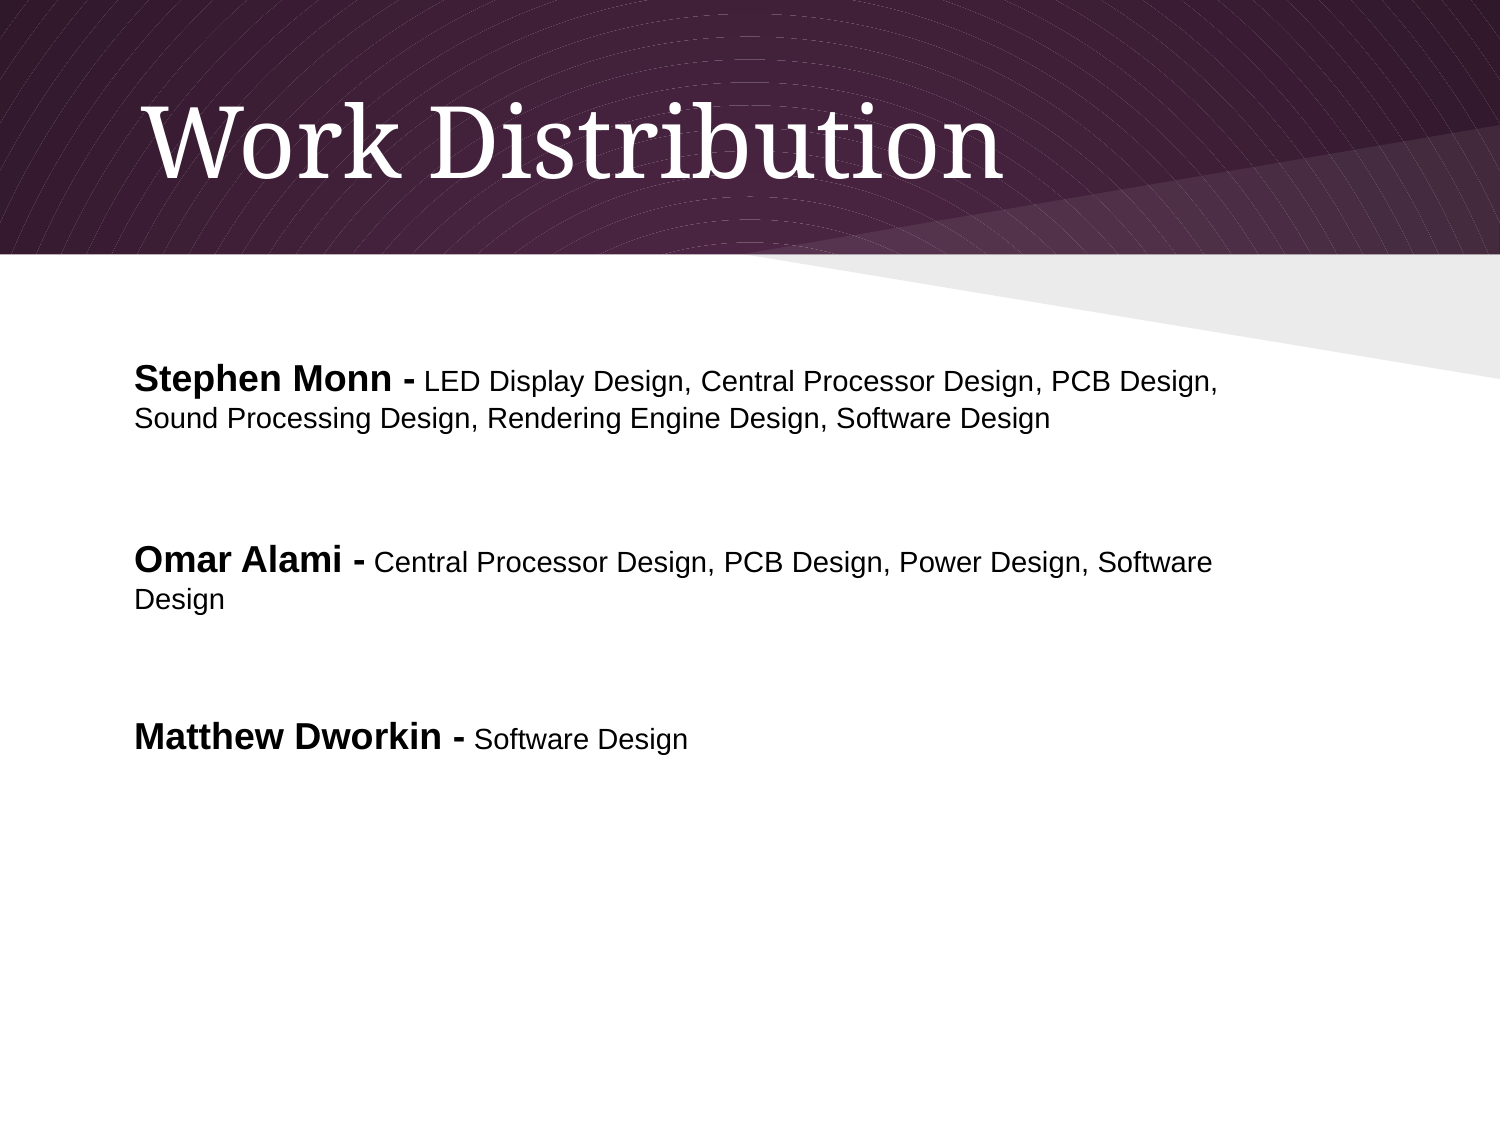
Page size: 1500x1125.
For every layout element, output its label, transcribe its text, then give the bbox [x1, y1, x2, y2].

title Work Distribution [75, 45, 1425, 233]
text_box Omar Alami - Central Processor Design, PCB Design, Power Design, Software Design [119, 520, 1281, 672]
text_box Matthew Dworkin - Software Design [119, 696, 1281, 849]
text_box Stephen Monn - LED Display Design, Central Processor Design, PCB Design, Sound Processing Design, Rendering Engine Design, Software Design [119, 339, 1281, 491]
